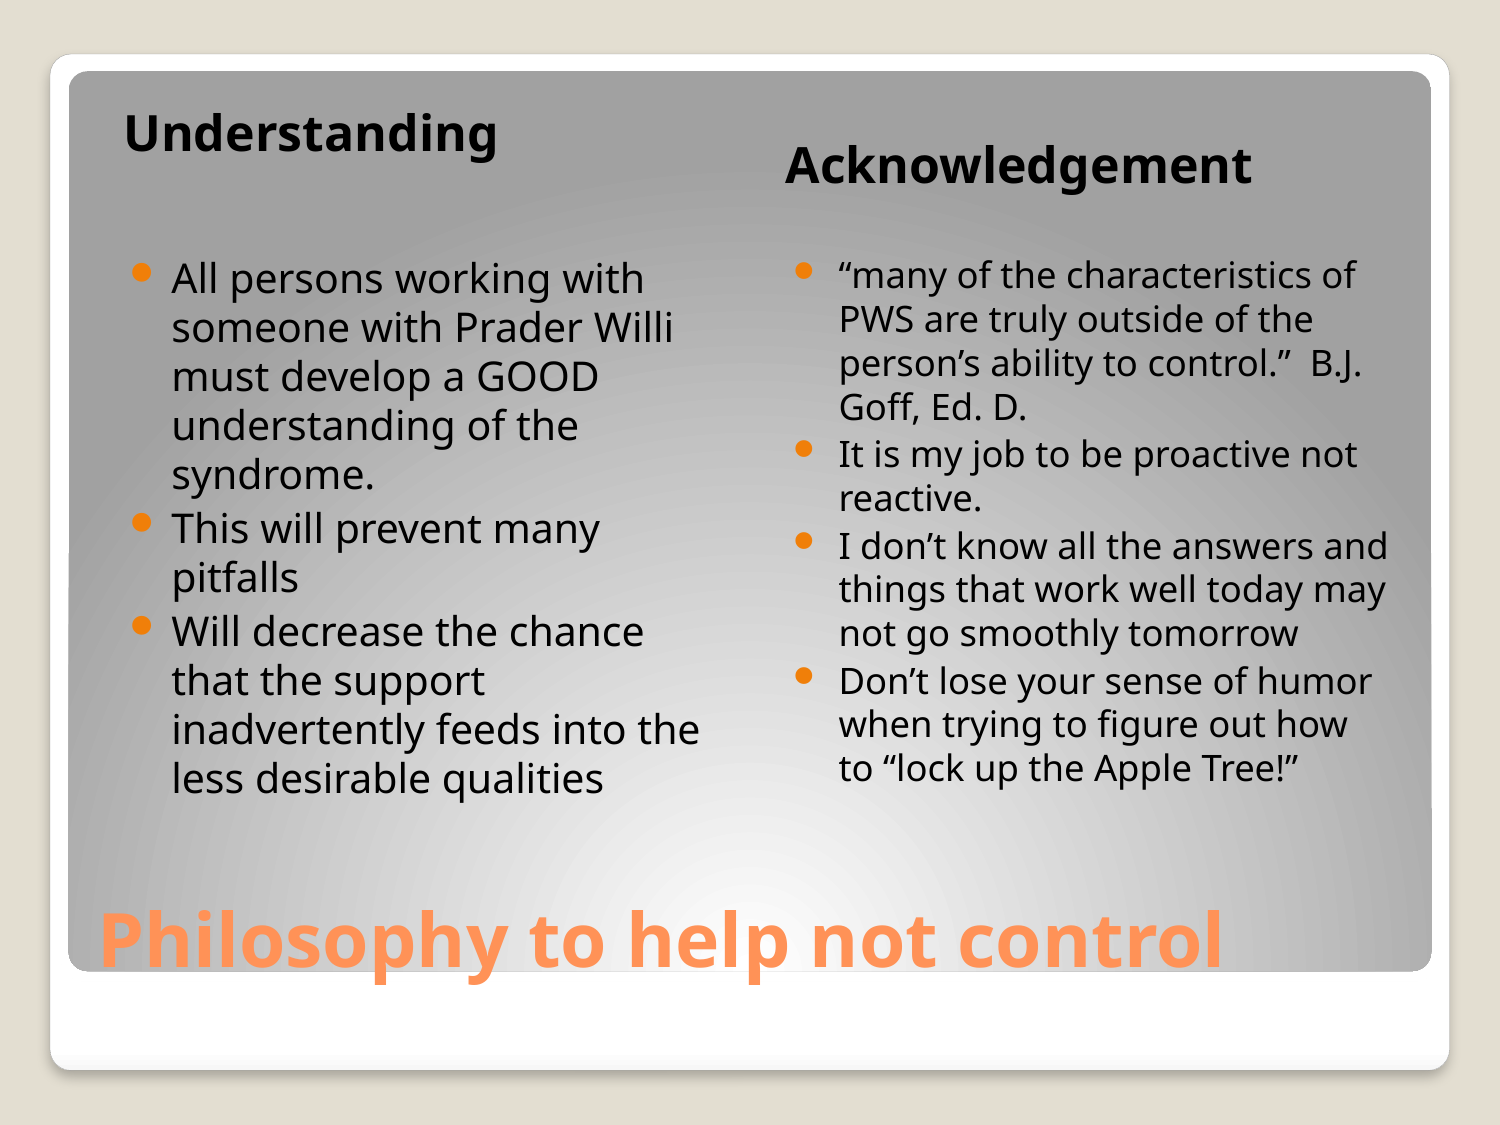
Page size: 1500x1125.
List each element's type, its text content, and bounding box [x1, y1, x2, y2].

title Philosophy to help not control [82, 817, 1425, 990]
list All persons working with someone with Prader Willi must develop a GOOD understanding of the syndrome. This will prevent many pitfalls Will decrease the chance that the support inadvertently feeds into the less desirable qualities [99, 237, 745, 810]
list Understanding [99, 95, 745, 225]
list Acknowledgement [763, 95, 1409, 225]
list “many of the characteristics of PWS are truly outside of the person’s ability to control.” B.J. Goff, Ed. D. It is my job to be proactive not reactive. I don’t know all the answers and things that work well today may not go smoothly tomorrow Don’t lose your sense of humor when trying to figure out how to “lock up the Apple Tree!” [763, 237, 1409, 810]
